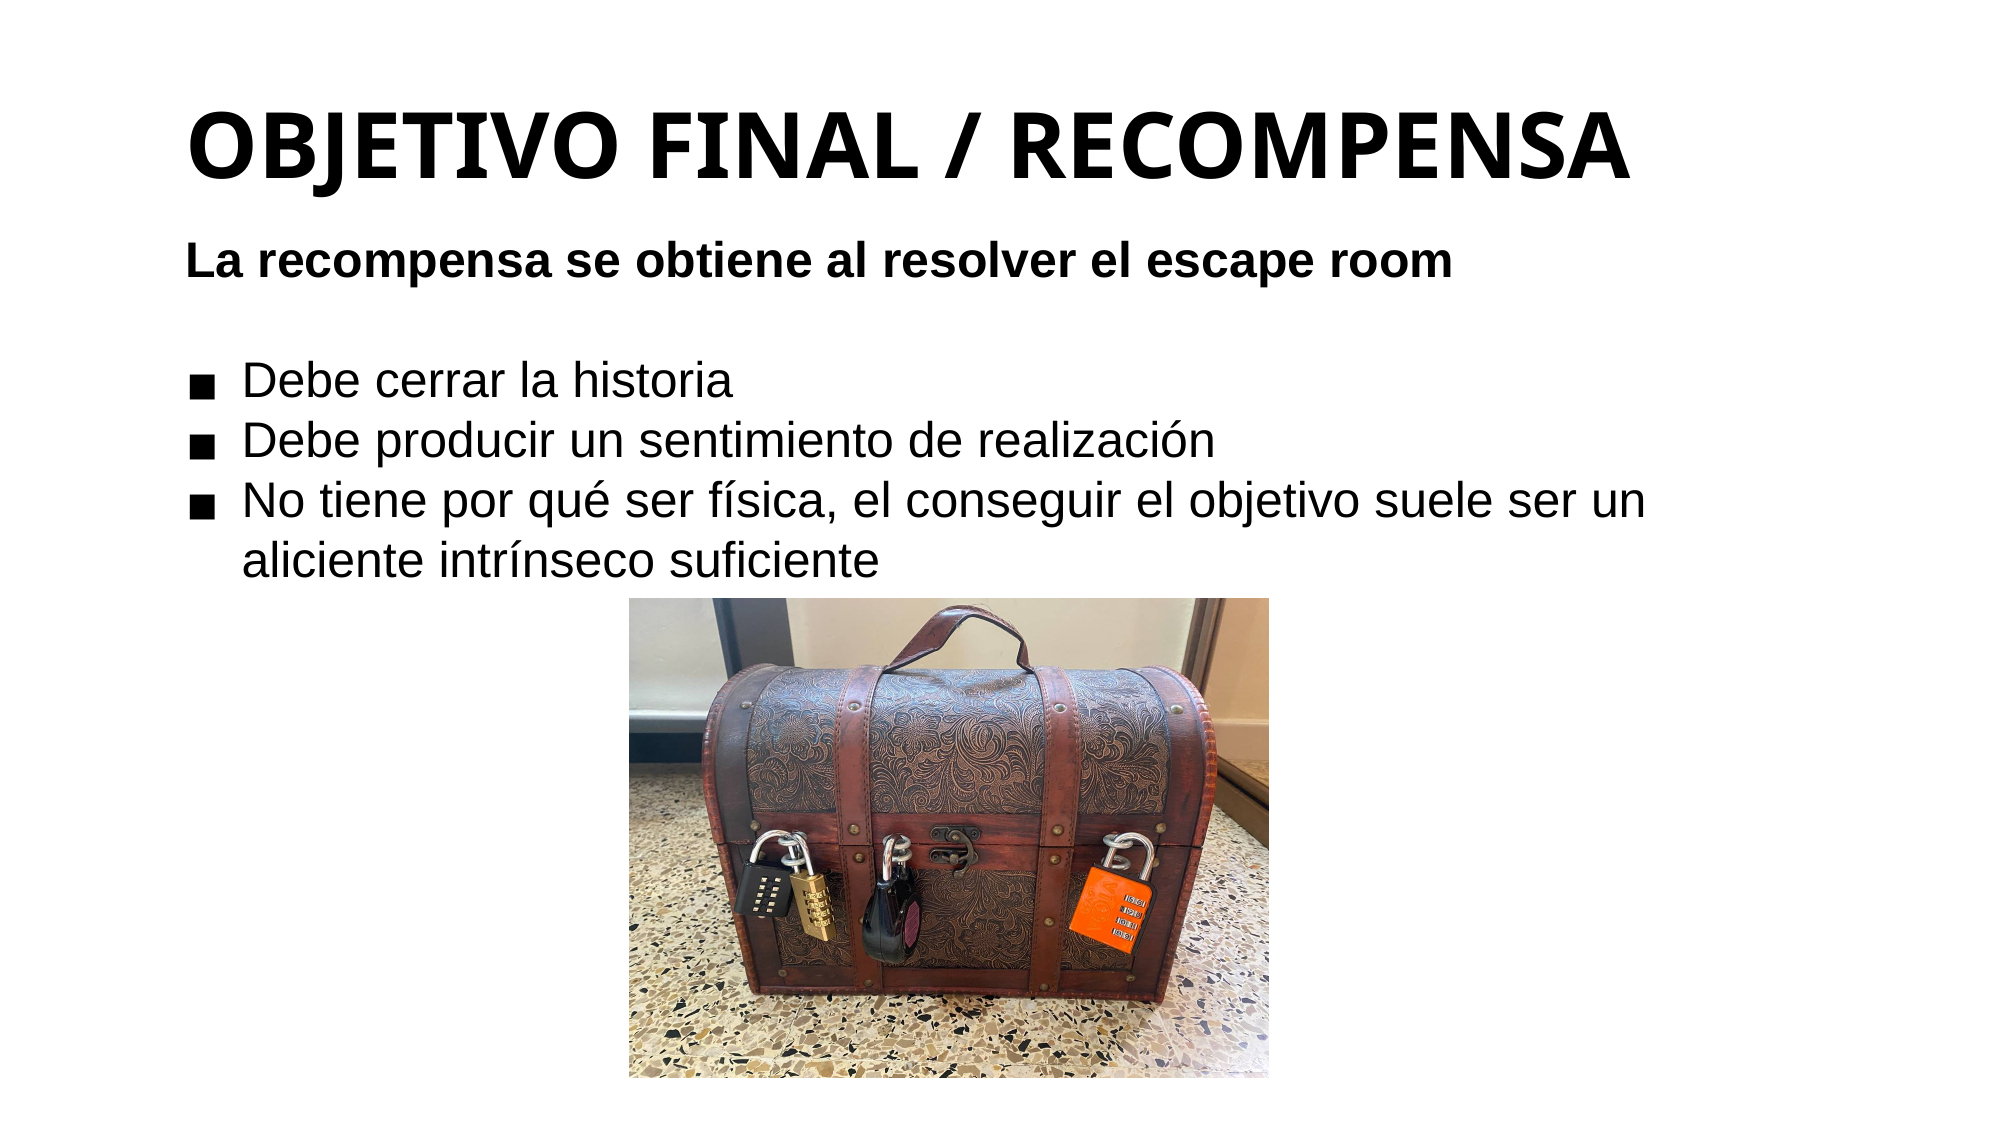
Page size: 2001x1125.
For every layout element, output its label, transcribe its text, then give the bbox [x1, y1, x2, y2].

text_box La recompensa se obtiene al resolver el escape room Debe cerrar la historia Debe producir un sentimiento de realización No tiene por qué ser física, el conseguir el objetivo suele ser un aliciente intrínseco suficiente [170, 220, 1762, 596]
picture [629, 598, 1269, 1078]
list OBJETIVO FINAL / RECOMPENSA [170, 92, 1826, 199]
